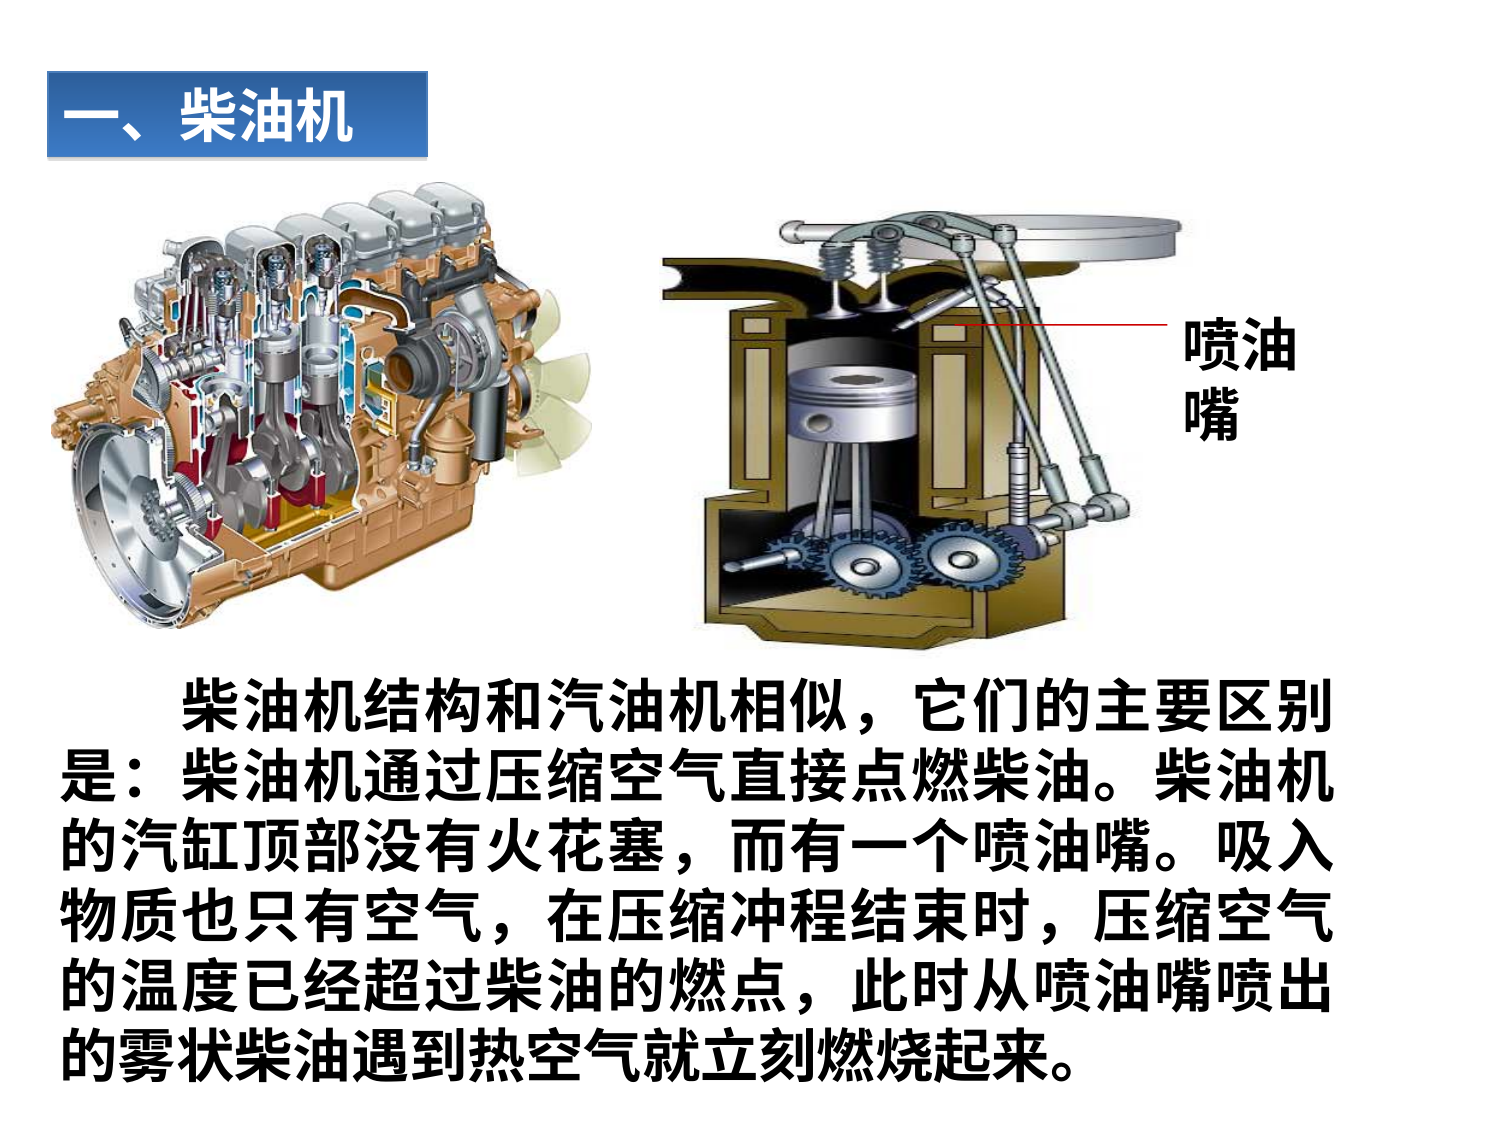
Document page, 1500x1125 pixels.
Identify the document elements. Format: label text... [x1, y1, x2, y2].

text_box 一、柴油机 [48, 71, 428, 157]
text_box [659, 182, 1333, 668]
picture [50, 182, 592, 629]
text_box 柴油机结构和汽油机相似，它们的主要区别是：柴油机通过压缩空气直接点燃柴油。柴油机的汽缸顶部没有火花塞，而有一个喷油嘴。吸入物质也只有空气，在压缩冲程结束时，压缩空气的温度已经超过柴油的燃点，此时从喷油嘴喷出的雾状柴油遇到热空气就立刻燃烧起来。 [45, 662, 1351, 1097]
